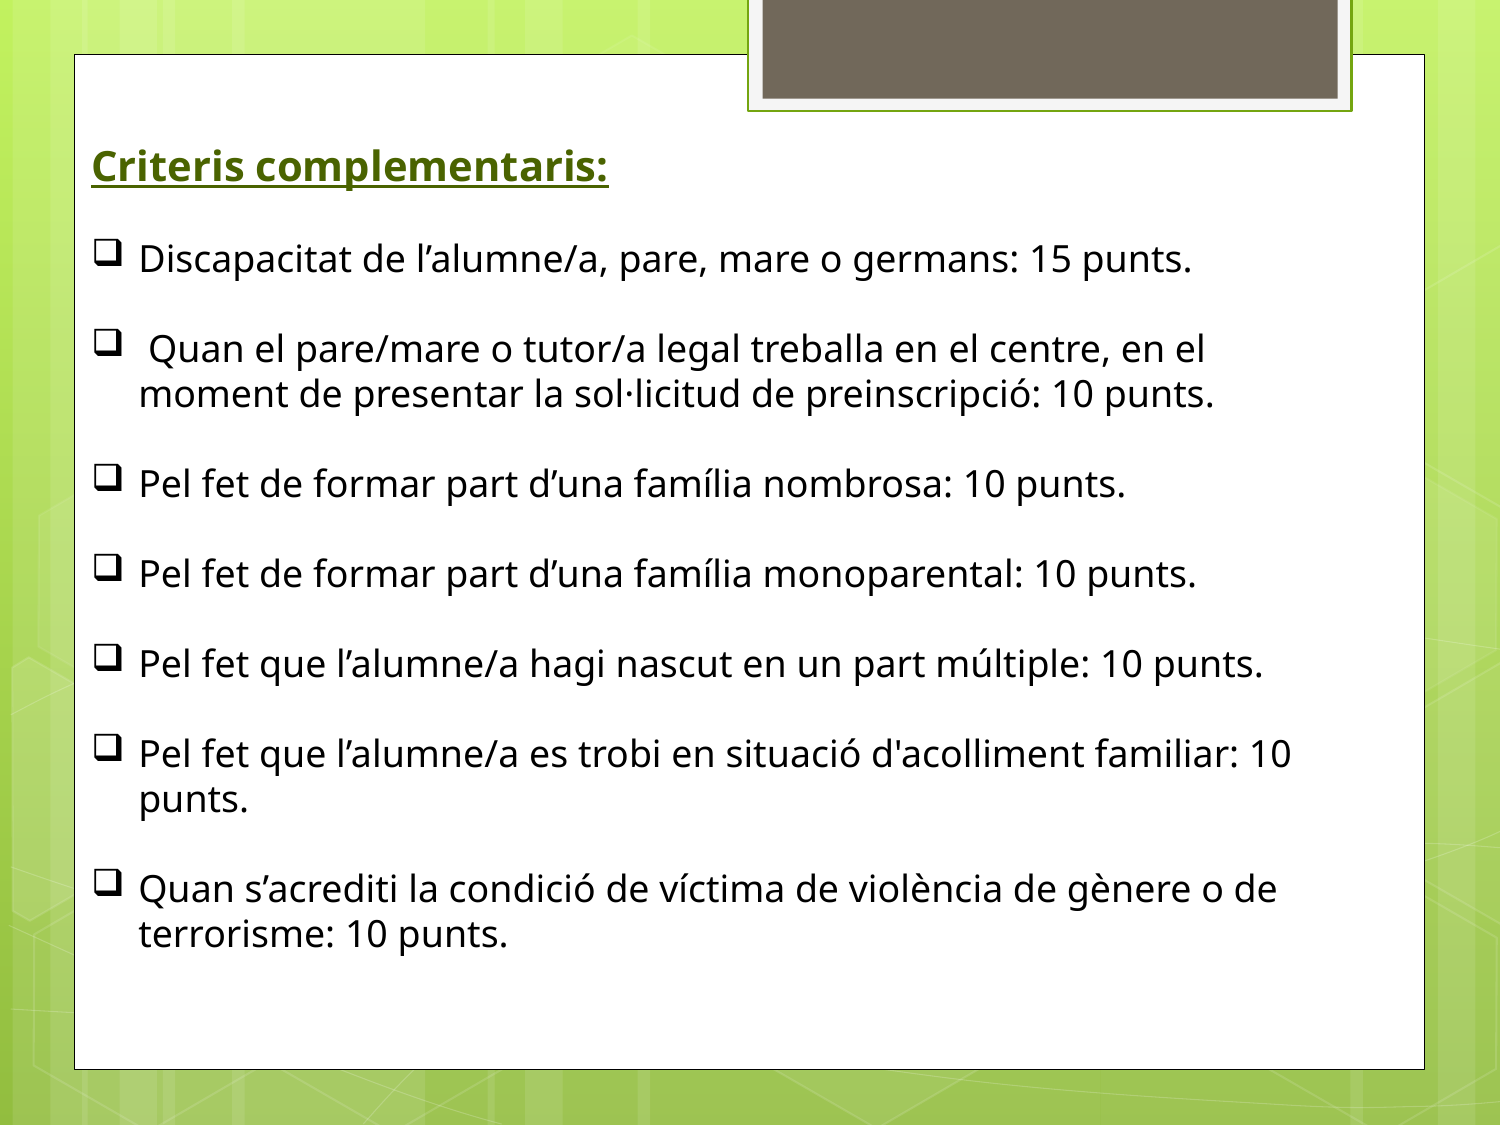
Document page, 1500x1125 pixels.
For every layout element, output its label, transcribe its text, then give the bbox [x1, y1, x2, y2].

text_box Criteris complementaris: Discapacitat de l’alumne/a, pare, mare o germans: 15 punts. Quan el pare/mare o tutor/a legal treballa en el centre, en el moment de presentar la sol·licitud de preinscripció: 10 punts. Pel fet de formar part d’una família nombrosa: 10 punts. Pel fet de formar part d’una família monoparental: 10 punts. Pel fet que l’alumne/a hagi nascut en un part múltiple: 10 punts. Pel fet que l’alumne/a es trobi en situació d'acolliment familiar: 10 punts. Quan s’acrediti la condició de víctima de violència de gènere o de terrorisme: 10 punts. [76, 42, 1353, 1008]
